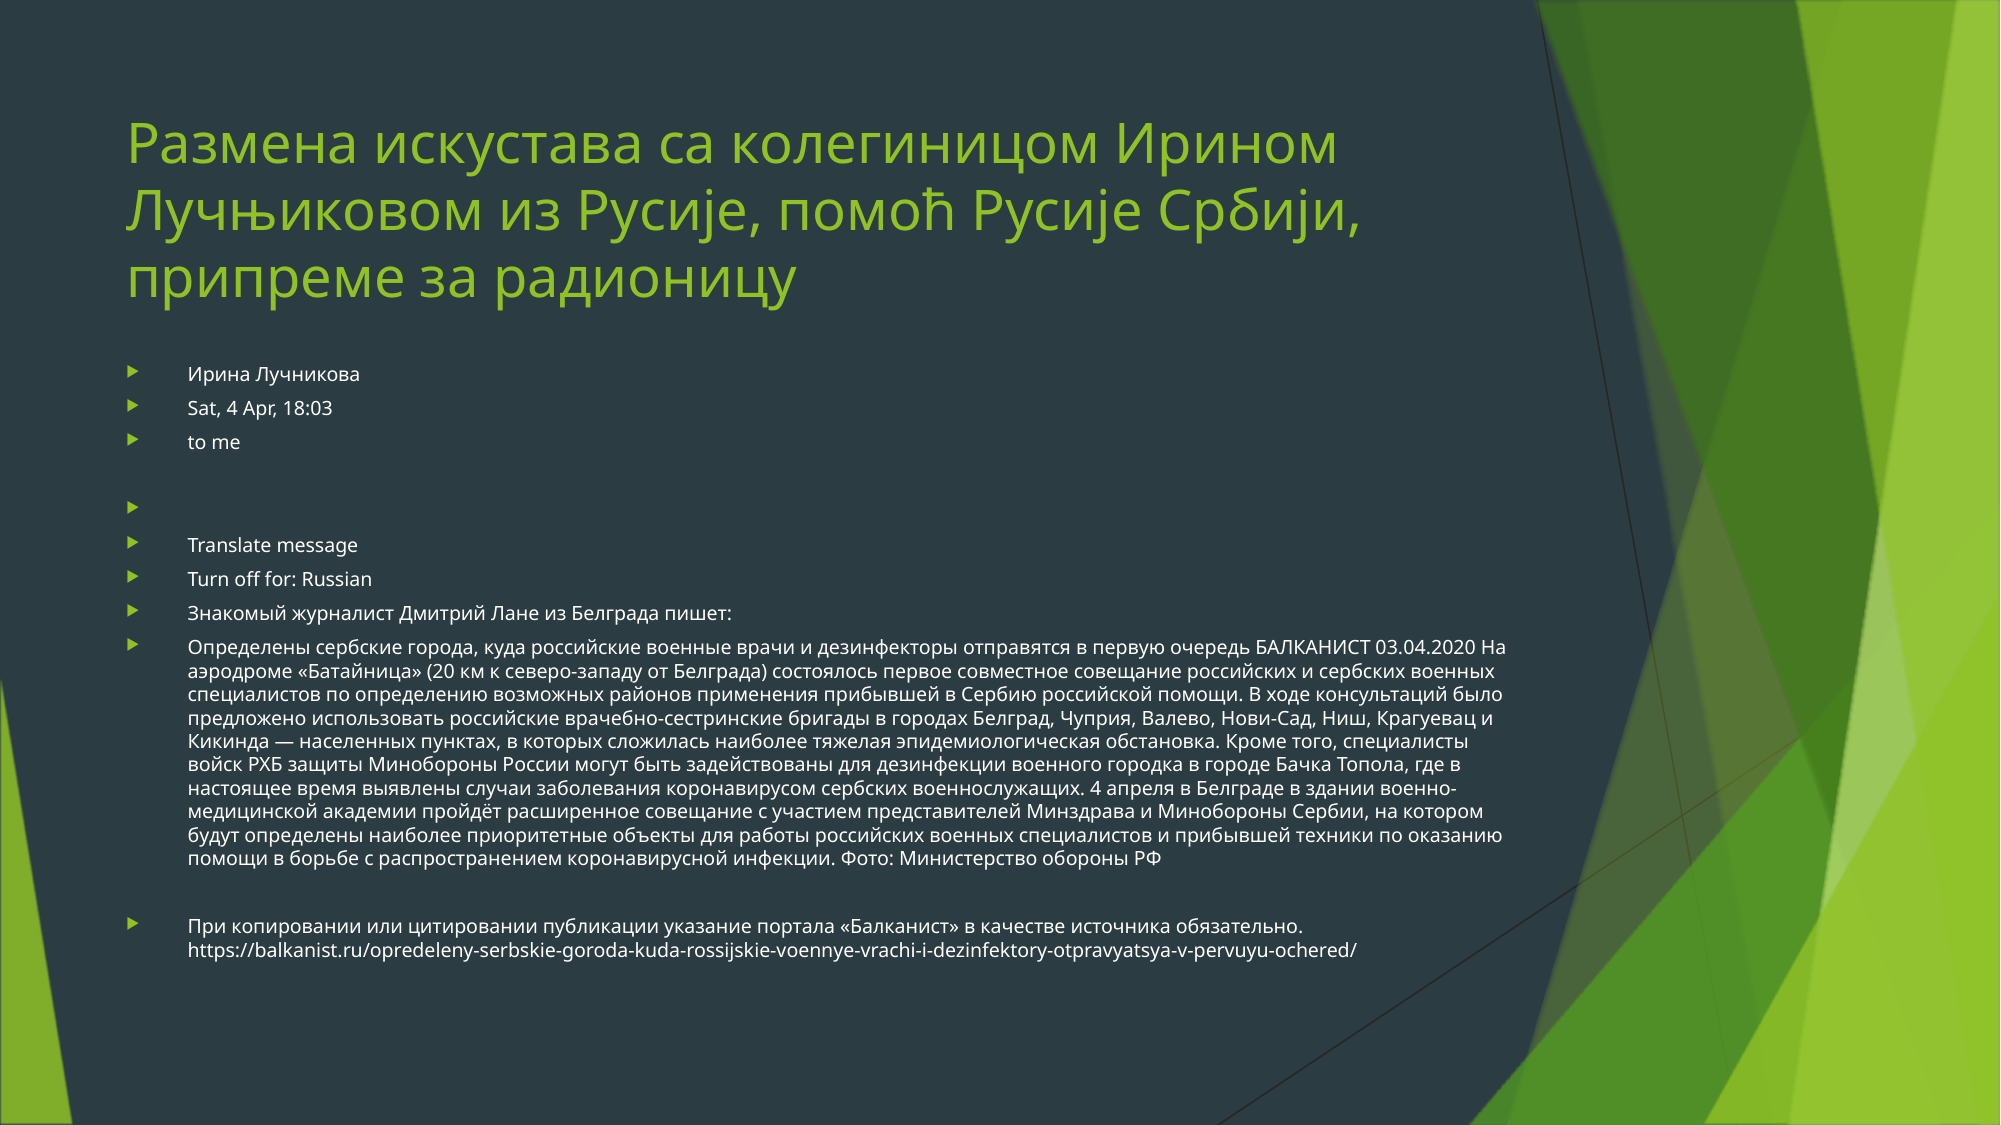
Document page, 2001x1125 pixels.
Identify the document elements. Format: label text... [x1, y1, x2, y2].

list Ирина Лучникова Sat, 4 Apr, 18:03 to me Translate message Turn off for: Russian Знакомый журналист Дмитрий Лане из Белграда пишет: Определены сербские города, куда российские военные врачи и дезинфекторы отправятся в первую очередь БАЛКАНИСТ 03.04.2020 На аэродроме «Батайница» (20 км к северо-западу от Белграда) состоялось первое совместное совещание российских и сербских военных специалистов по определению возможных районов применения прибывшей в Сербию российской помощи. В ходе консультаций было предложено использовать российские врачебно-сестринские бригады в городах Белград, Чуприя, Валево, Нови-Сад, Ниш, Крагуевац и Кикинда — населенных пунктах, в которых сложилась наиболее тяжелая эпидемиологическая обстановка. Кроме того, специалисты войск РХБ защиты Минобороны России могут быть задействованы для дезинфекции военного городка в городе Бачка Топола, где в настоящее время выявлены случаи заболевания коронавирусом сербских военнослужащих. 4 апреля в Белграде в здании военно-медицинской академии пройдёт расширенное совещание с участием представителей Минздрава и Минобороны Сербии, на котором будут определены наиболее приоритетные объекты для работы российских военных специалистов и прибывшей техники по оказанию помощи в борьбе с распространением коронавирусной инфекции. Фото: Министерство обороны РФ При копировании или цитировании публикации указание портала «Балканист» в качестве источника обязательно. https://balkanist.ru/opredeleny-serbskie-goroda-kuda-rossijskie-voennye-vrachi-i-dezinfektory-otpravyatsya-v-pervuyu-ochered/ [111, 354, 1522, 992]
title Размена искустава са колегиницом Ирином Лучњиковом из Русије, помоћ Русије Србији, припреме за радионицу [111, 99, 1522, 317]
